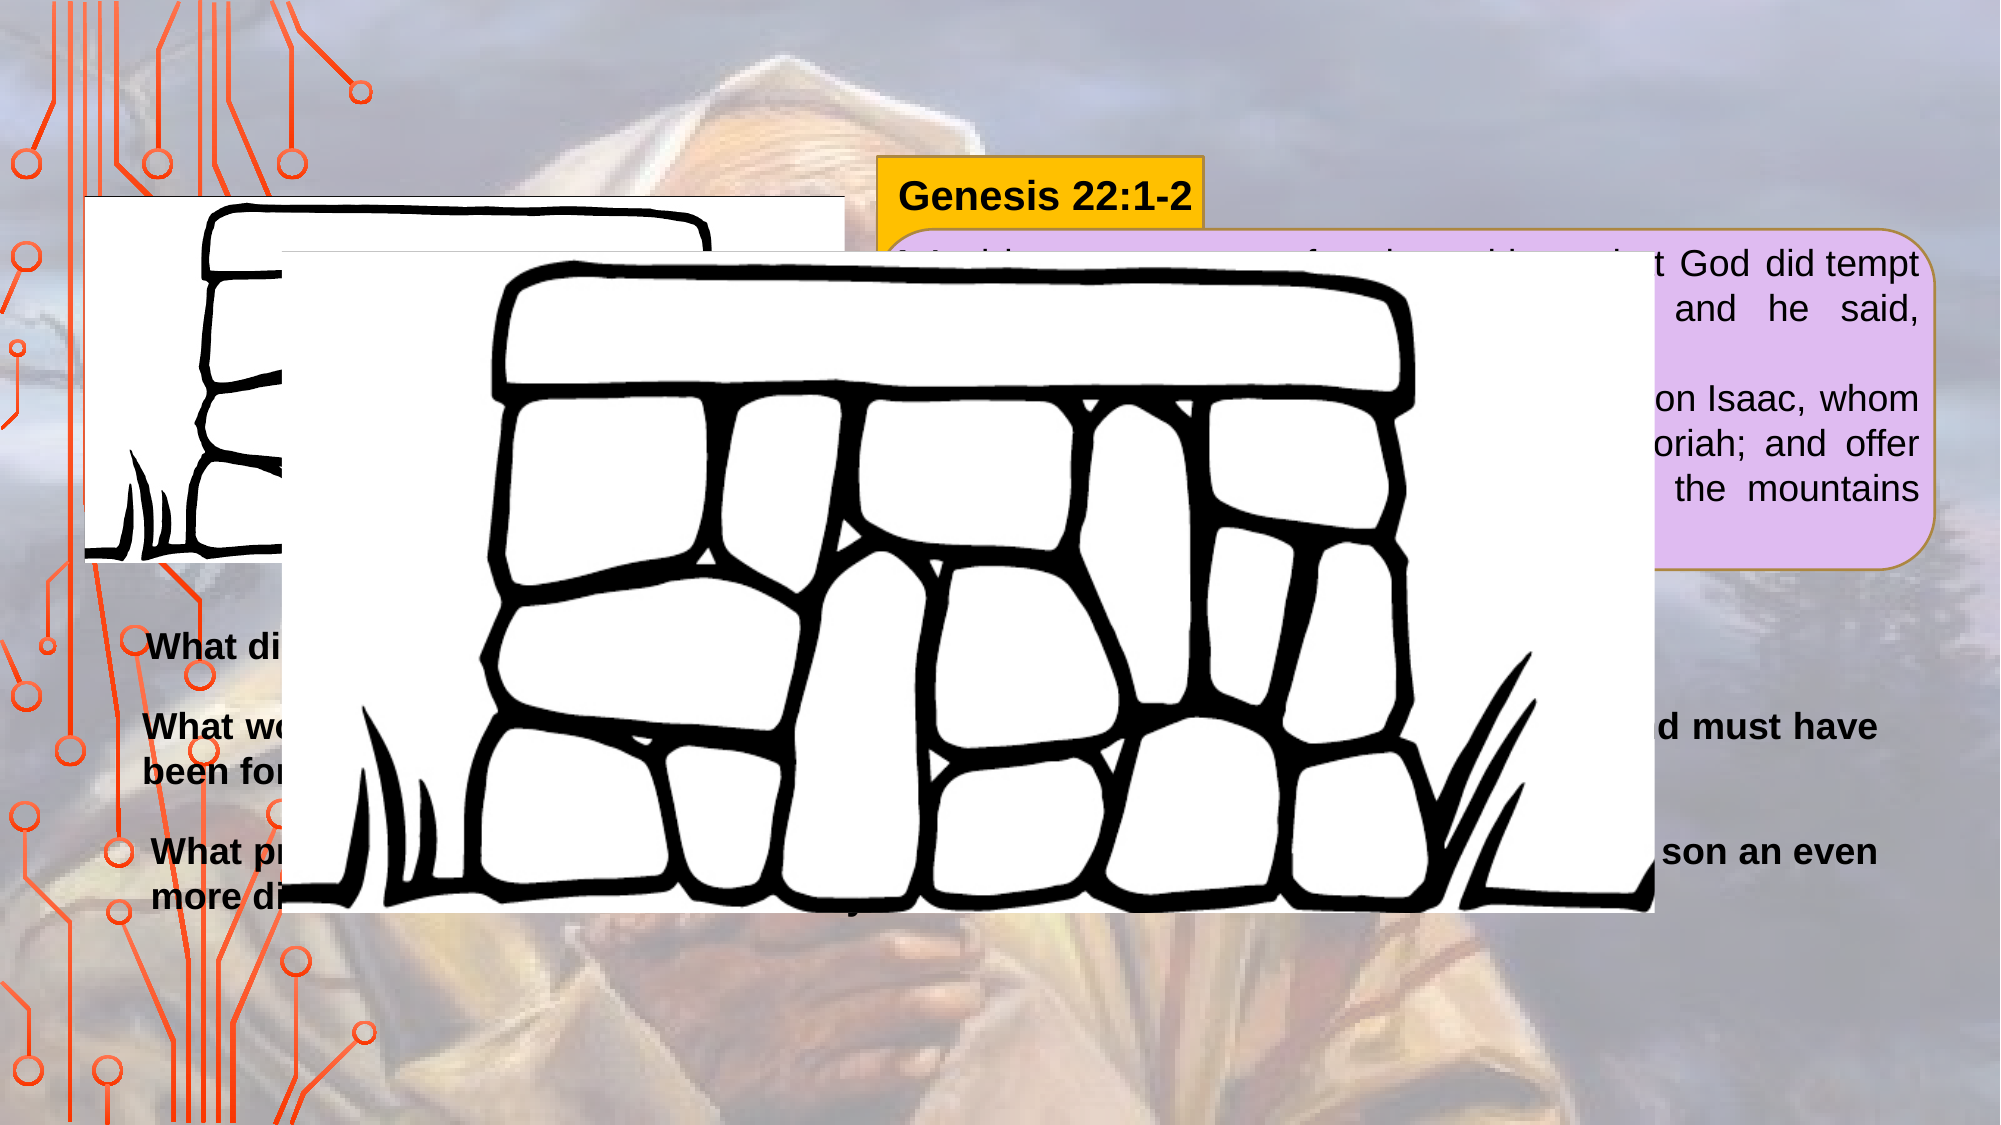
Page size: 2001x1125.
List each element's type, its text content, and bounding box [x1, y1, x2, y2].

text_box What did the Lord command Abraham to do? [130, 614, 281, 675]
text_box [876, 155, 1205, 231]
text_box 1 And it came to pass after these things, that God did tempt Abraham, and said unto him, Abraham: and he said, Behold, here I am. 2 And he said, Take now thy son, thine only son Isaac, whom thou lovest, and get thee into the land of Moriah; and offer him there for a burnt offering upon one of the mountains which I will tell thee of. [876, 231, 1935, 562]
text_box [915, 227, 1897, 231]
text_box Genesis 22:1-2 [883, 161, 1208, 226]
text_box What words or phrases in verse 2 can help us understand how difficult this command must have been for Abraham? [127, 694, 281, 800]
picture [84, 196, 1655, 913]
text_box What promises had the Lord made to Abraham that would have made sacrificing his son an even more difficult trial of faith than it already was? [135, 819, 1895, 925]
text_box [1655, 562, 1910, 572]
text_box What words or phrases in verse 2 can help us understand how difficult this command must have been for Abraham? [1655, 694, 1895, 800]
